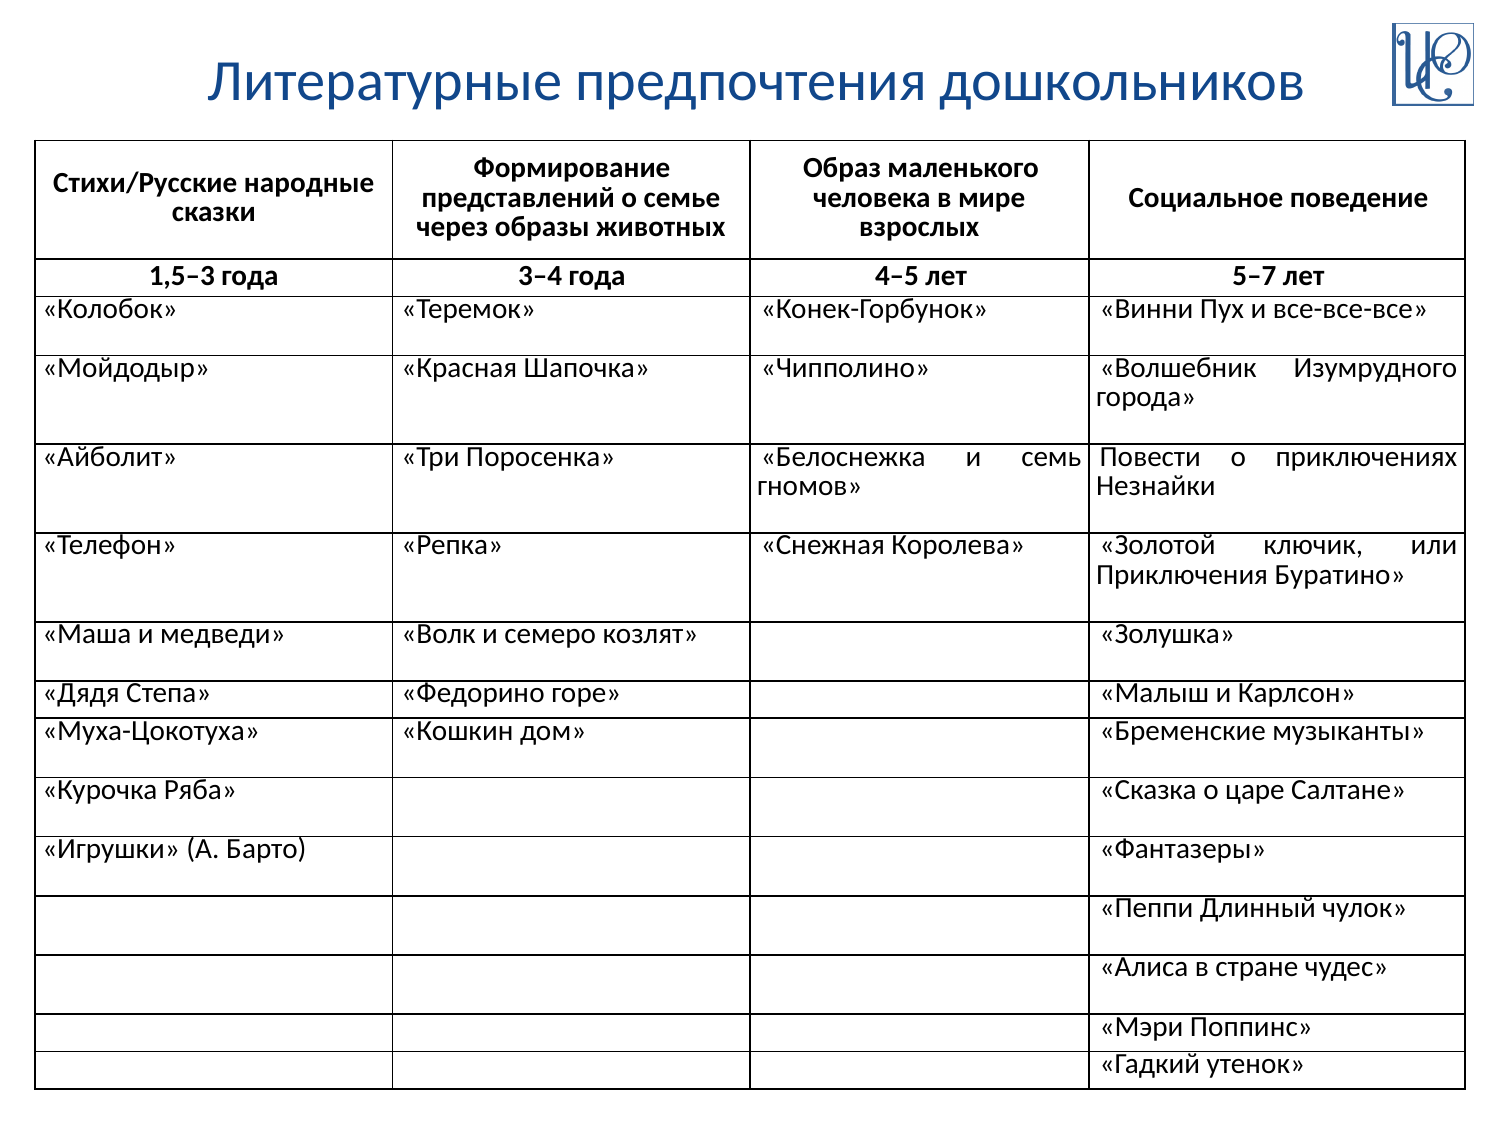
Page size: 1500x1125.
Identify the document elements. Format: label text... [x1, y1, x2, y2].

picture [1392, 23, 1474, 106]
table_cell [751, 897, 1088, 954]
table_header Социальное поведение [1090, 141, 1464, 258]
table_cell «Снежная Королева» [751, 534, 1088, 621]
table_cell 3–4 года [393, 260, 749, 296]
table_cell 4–5 лет [751, 260, 1088, 296]
table_cell «Дядя Степа» [36, 682, 392, 717]
table_cell «Волк и семеро козлят» [393, 623, 749, 680]
table_cell «Малыш и Карлсон» [1090, 682, 1464, 717]
table_cell [36, 1015, 392, 1051]
table_cell «Гадкий утенок» [1090, 1052, 1464, 1088]
table_header Образ маленького человека в мире взрослых [751, 141, 1088, 258]
title Литературные предпочтения дошкольников [82, 35, 1432, 119]
table_cell [751, 778, 1088, 836]
table_cell «Белоснежка и семь гномов» [751, 445, 1088, 532]
table_cell [751, 623, 1088, 680]
table_cell «Колобок» [36, 297, 392, 355]
table_cell «Бременские музыканты» [1090, 719, 1464, 777]
table_cell [36, 1052, 392, 1088]
table_cell «Игрушки» (А. Барто) [36, 837, 392, 895]
table_cell [751, 956, 1088, 1013]
table_cell «Винни Пух и все-все-все» [1090, 297, 1464, 355]
table_cell 5–7 лет [1090, 260, 1464, 296]
table_cell «Золушка» [1090, 623, 1464, 680]
table_cell [393, 1052, 749, 1088]
table_cell «Муха-Цокотуха» [36, 719, 392, 777]
table_cell «Маша и медведи» [36, 623, 392, 680]
table_cell [36, 956, 392, 1013]
table_cell «Красная Шапочка» [393, 356, 749, 443]
table_cell «Конек-Горбунок» [751, 297, 1088, 355]
table_cell [393, 1015, 749, 1051]
table_cell «Курочка Ряба» [36, 778, 392, 836]
table_cell «Пеппи Длинный чулок» [1090, 897, 1464, 954]
table_cell Повести о приключениях Незнайки [1090, 445, 1464, 532]
table_cell [393, 956, 749, 1013]
table_cell «Чипполино» [751, 356, 1088, 443]
table_cell «Айболит» [36, 445, 392, 532]
table_cell [751, 1052, 1088, 1088]
table_cell [36, 897, 392, 954]
table_cell [393, 897, 749, 954]
table_cell [393, 837, 749, 895]
table_cell [751, 682, 1088, 717]
table_cell «Теремок» [393, 297, 749, 355]
table_header Формирование представлений о семье через образы животных [393, 141, 749, 258]
table_cell 1,5–3 года [36, 260, 392, 296]
table_cell «Фантазеры» [1090, 837, 1464, 895]
table_cell [751, 719, 1088, 777]
table_cell «Золотой ключик, или Приключения Буратино» [1090, 534, 1464, 621]
table_cell «Волшебник Изумрудного города» [1090, 356, 1464, 443]
table_cell «Телефон» [36, 534, 392, 621]
table_cell [751, 837, 1088, 895]
table_cell «Мойдодыр» [36, 356, 392, 443]
table_cell «Сказка о царе Салтане» [1090, 778, 1464, 836]
table_cell «Федорино горе» [393, 682, 749, 717]
table_cell [751, 1015, 1088, 1051]
table_cell «Кошкин дом» [393, 719, 749, 777]
table_cell «Три Поросенка» [393, 445, 749, 532]
table_cell «Репка» [393, 534, 749, 621]
table_cell «Мэри Поппинс» [1090, 1015, 1464, 1051]
table_header Стихи/Русские народные сказки [36, 141, 392, 258]
table_cell «Алиса в стране чудес» [1090, 956, 1464, 1013]
table_cell [393, 778, 749, 836]
